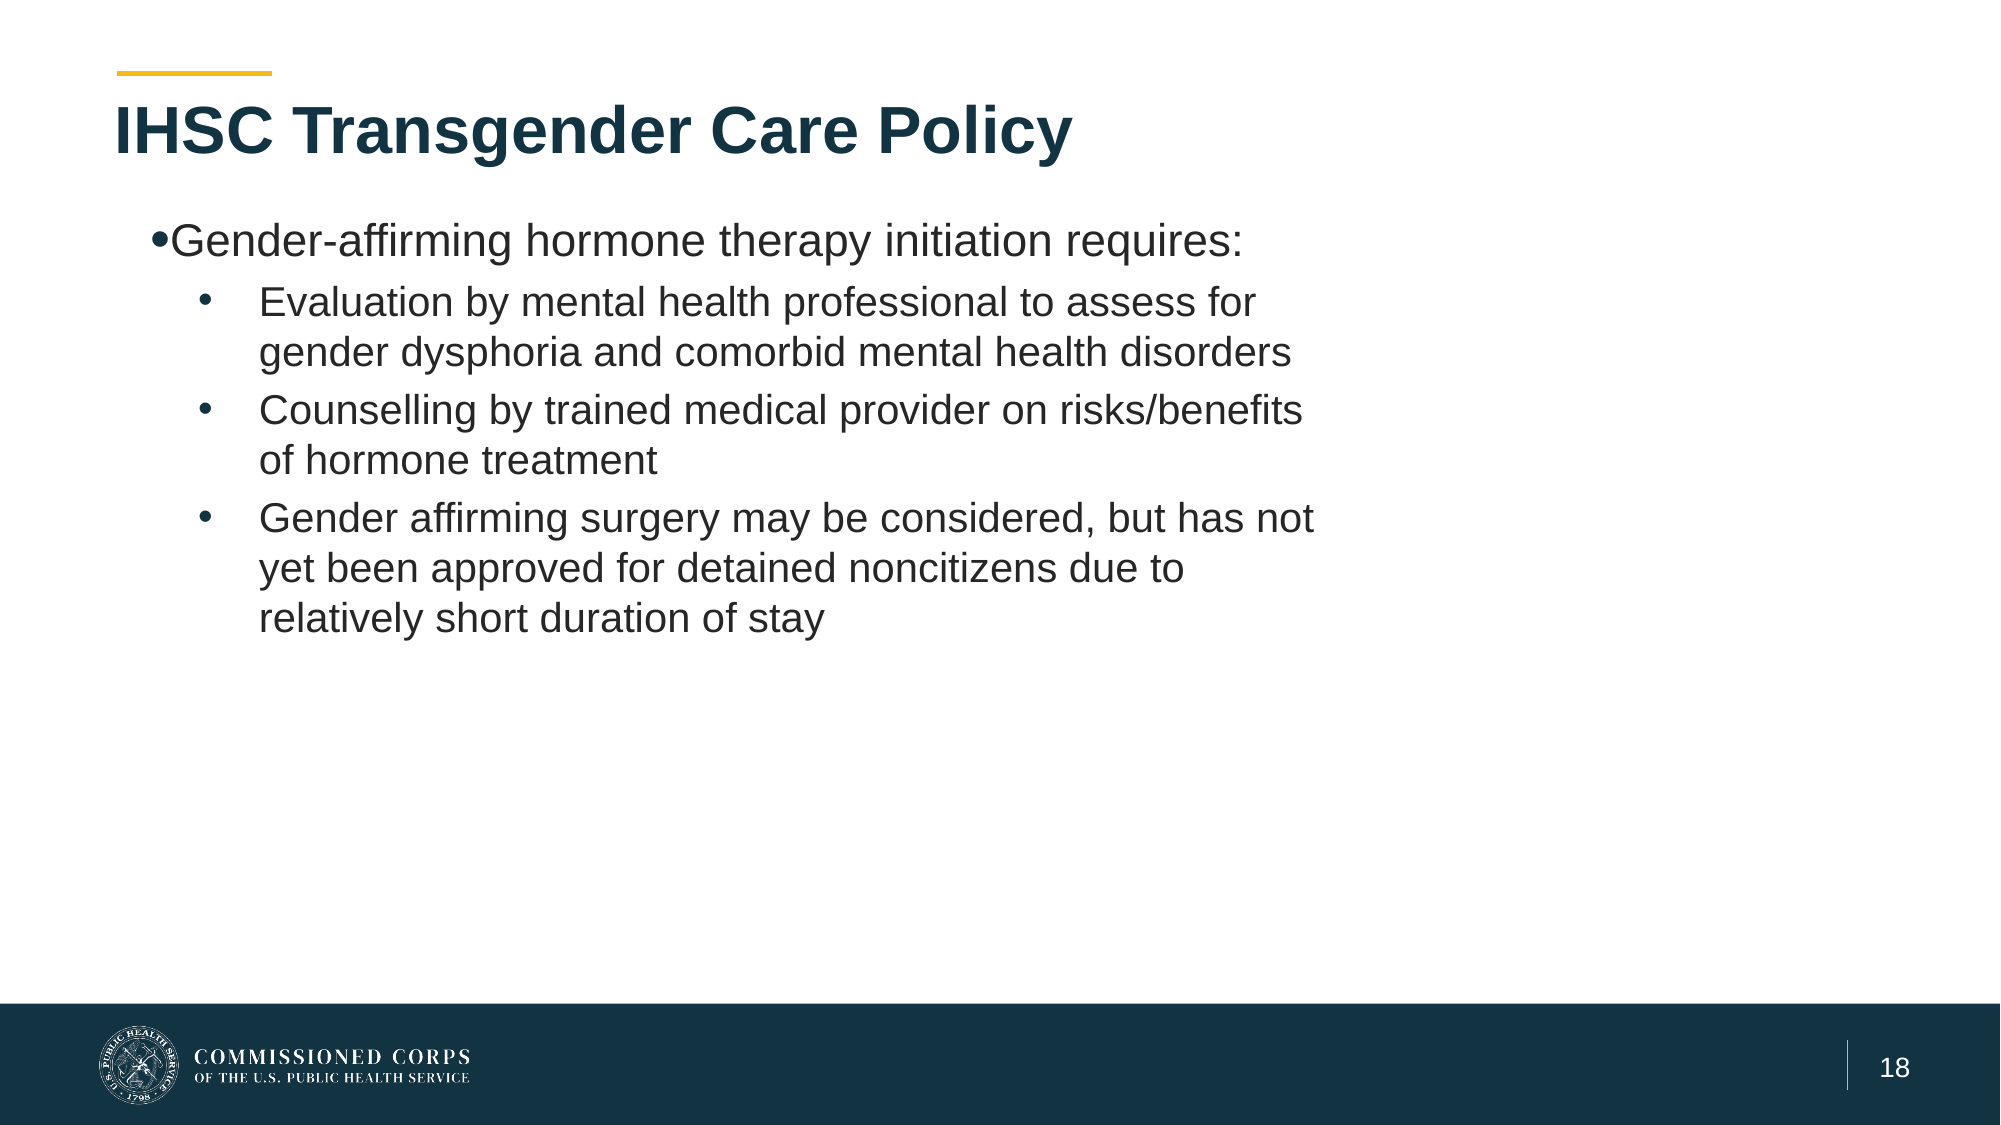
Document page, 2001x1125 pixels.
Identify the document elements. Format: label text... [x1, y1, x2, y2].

title IHSC Transgender Care Policy [99, 79, 1344, 244]
picture [99, 1024, 471, 1106]
list Gender-affirming hormone therapy initiation requires: Evaluation by mental health professional to assess for gender dysphoria and comorbid mental health disorders Counselling by trained medical provider on risks/benefits of hormone treatment Gender affirming surgery may be considered, but has not yet been approved for detained noncitizens due to relatively short duration of stay [117, 203, 1361, 841]
